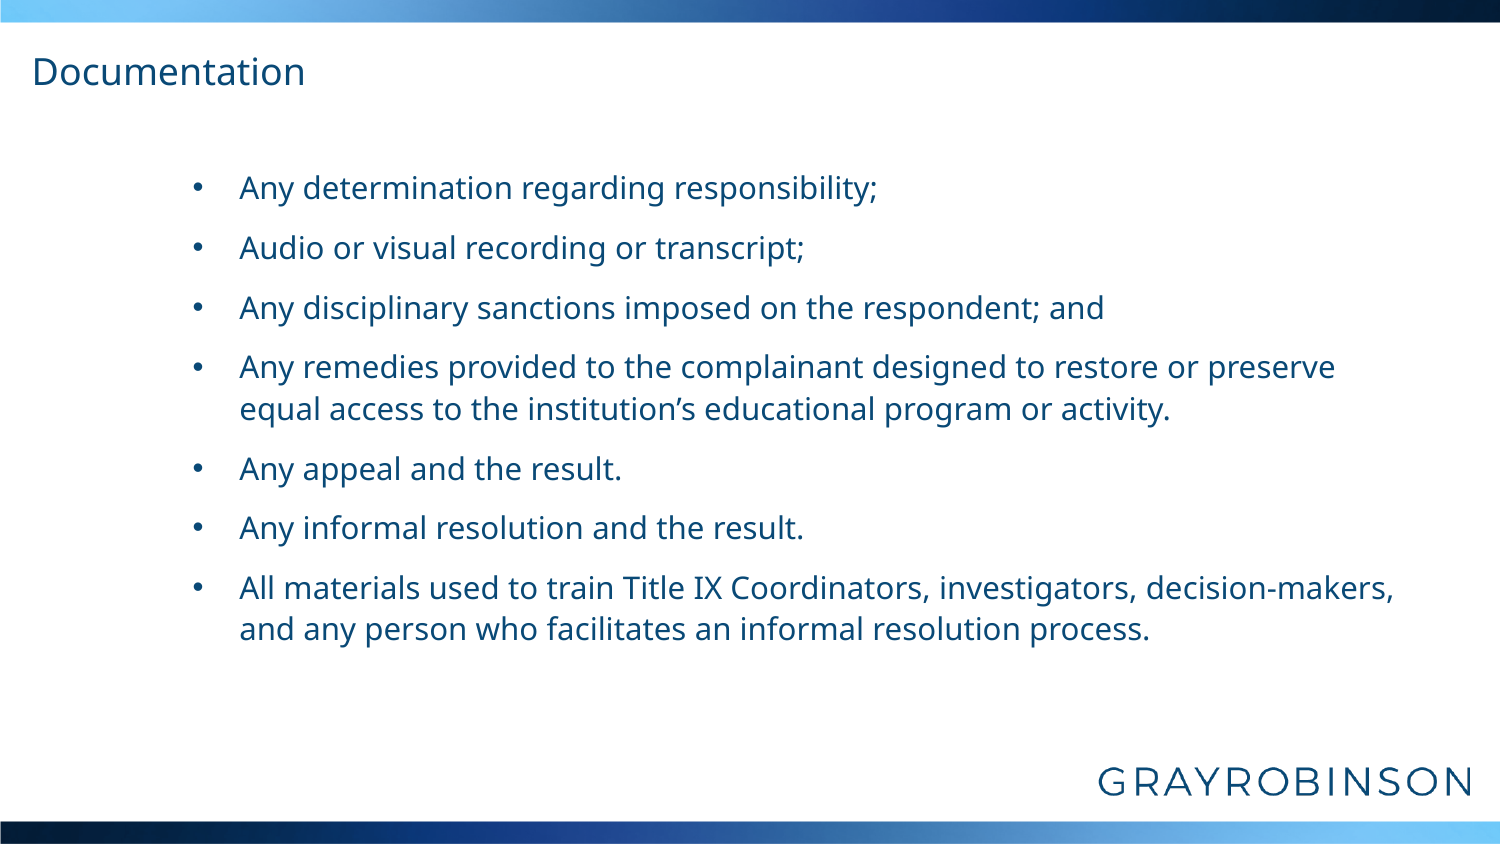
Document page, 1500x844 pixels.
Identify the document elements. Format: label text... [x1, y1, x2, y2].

list Any determination regarding responsibility; Audio or visual recording or transcript; Any disciplinary sanctions imposed on the respondent; and Any remedies provided to the complainant designed to restore or preserve equal access to the institution’s educational program or activity. Any appeal and the result. Any informal resolution and the result. All materials used to train Title IX Coordinators, investigators, decision-makers, and any person who facilitates an informal resolution process. [121, 157, 1424, 741]
title Documentation [31, 47, 1293, 98]
picture [0, 0, 1500, 844]
